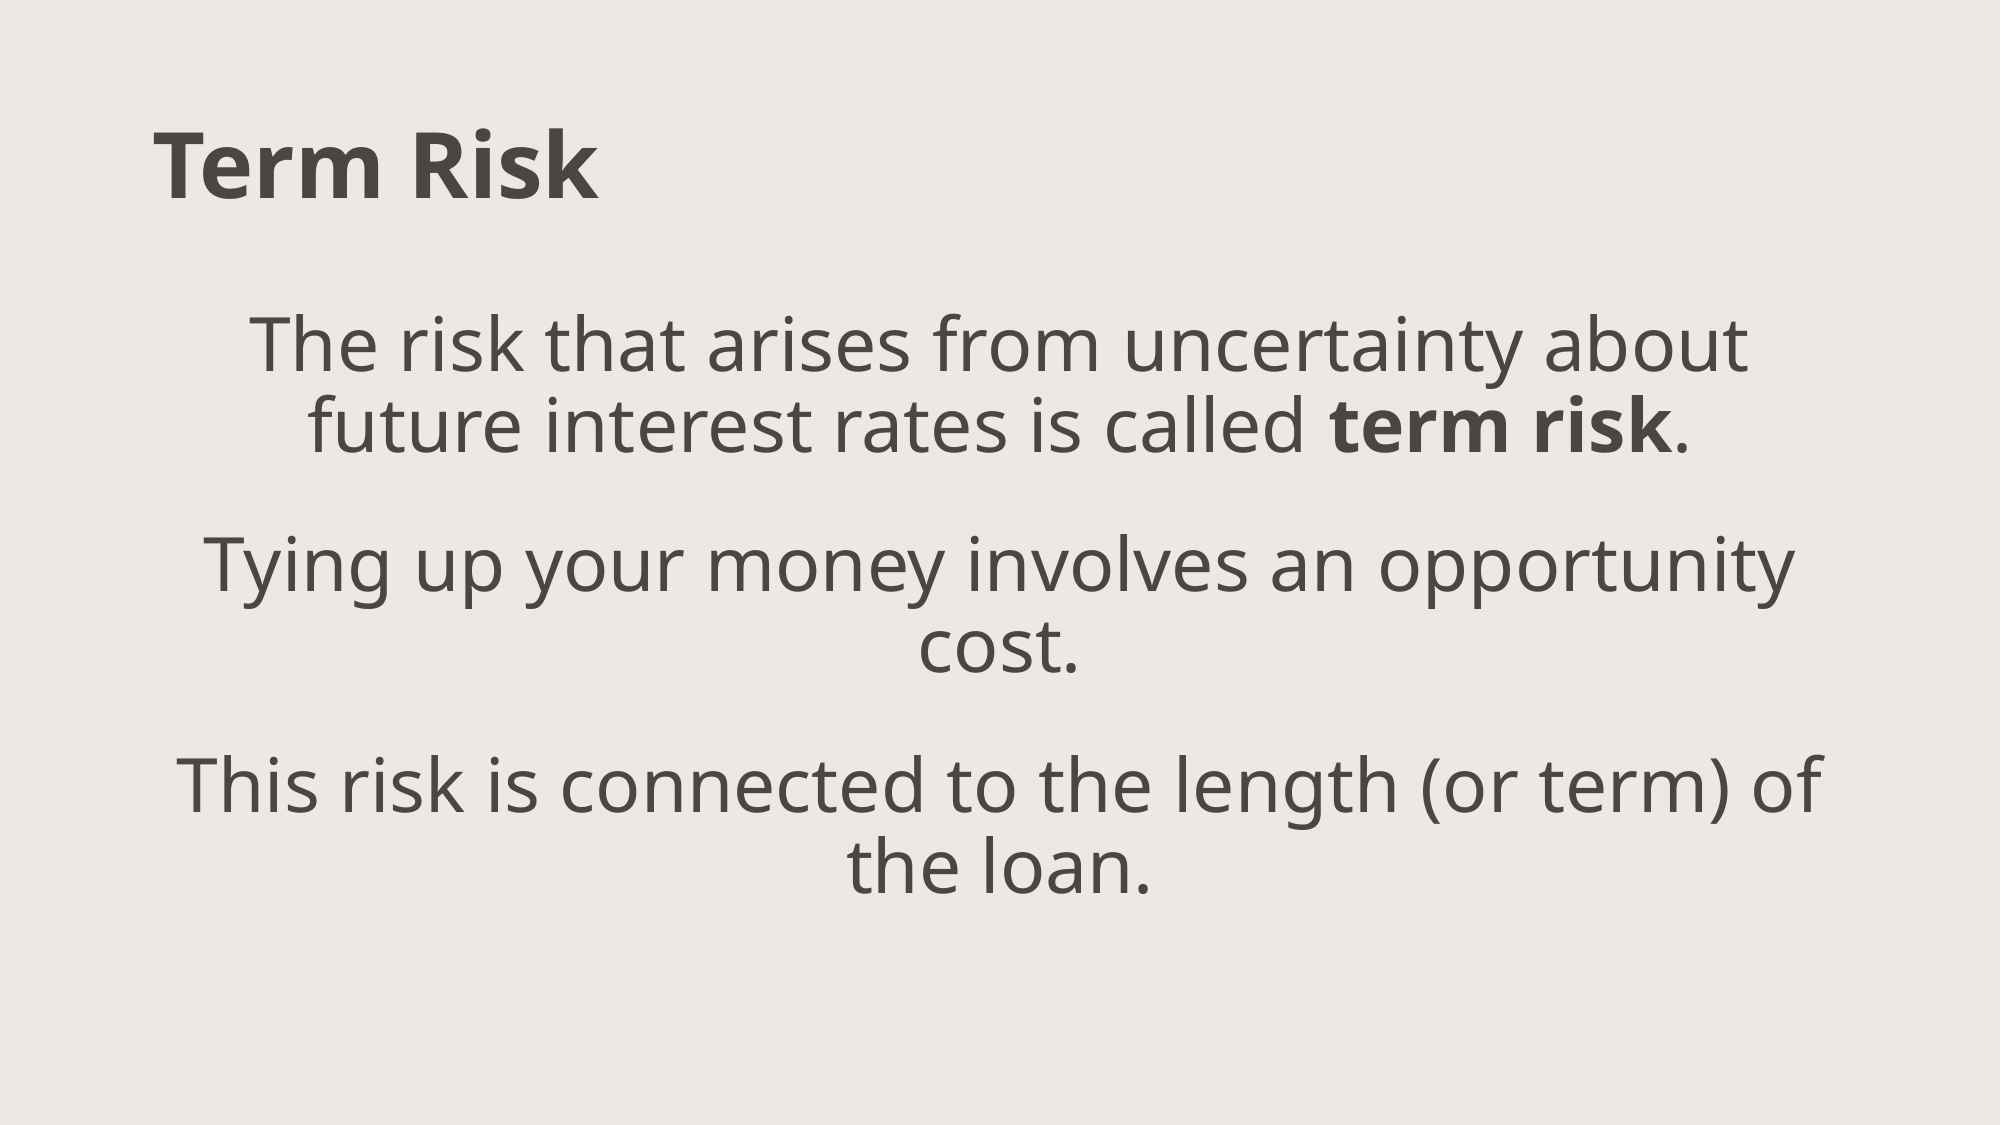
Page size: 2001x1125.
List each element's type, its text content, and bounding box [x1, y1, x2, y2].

list The risk that arises from uncertainty about future interest rates is called term risk. Tying up your money involves an opportunity cost. This risk is connected to the length (or term) of the loan. [137, 299, 1863, 1014]
title Term Risk [137, 59, 1863, 278]
